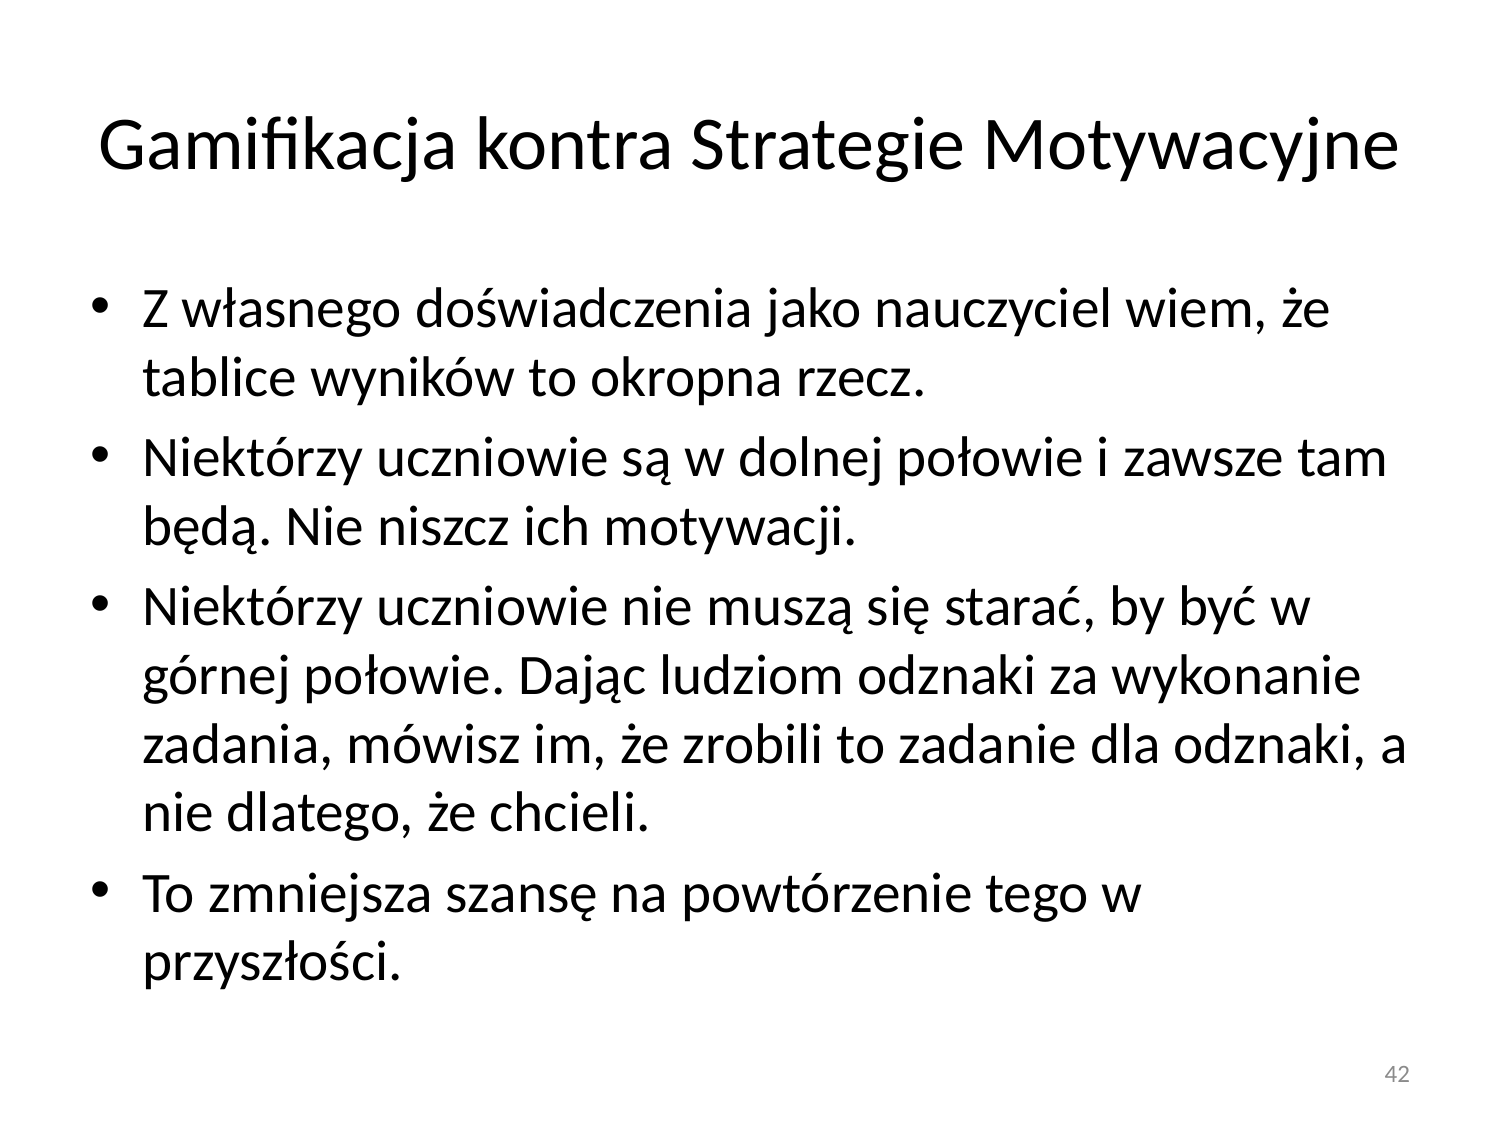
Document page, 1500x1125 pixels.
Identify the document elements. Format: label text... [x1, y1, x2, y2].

slide_number 42 [1074, 1042, 1425, 1103]
list Z własnego doświadczenia jako nauczyciel wiem, że tablice wyników to okropna rzecz. Niektórzy uczniowie są w dolnej połowie i zawsze tam będą. Nie niszcz ich motywacji. Niektórzy uczniowie nie muszą się starać, by być w górnej połowie. Dając ludziom odznaki za wykonanie zadania, mówisz im, że zrobili to zadanie dla odznaki, a nie dlatego, że chcieli. To zmniejsza szansę na powtórzenie tego w przyszłości. [75, 262, 1425, 1005]
title Gamifikacja kontra Strategie Motywacyjne [75, 45, 1425, 233]
